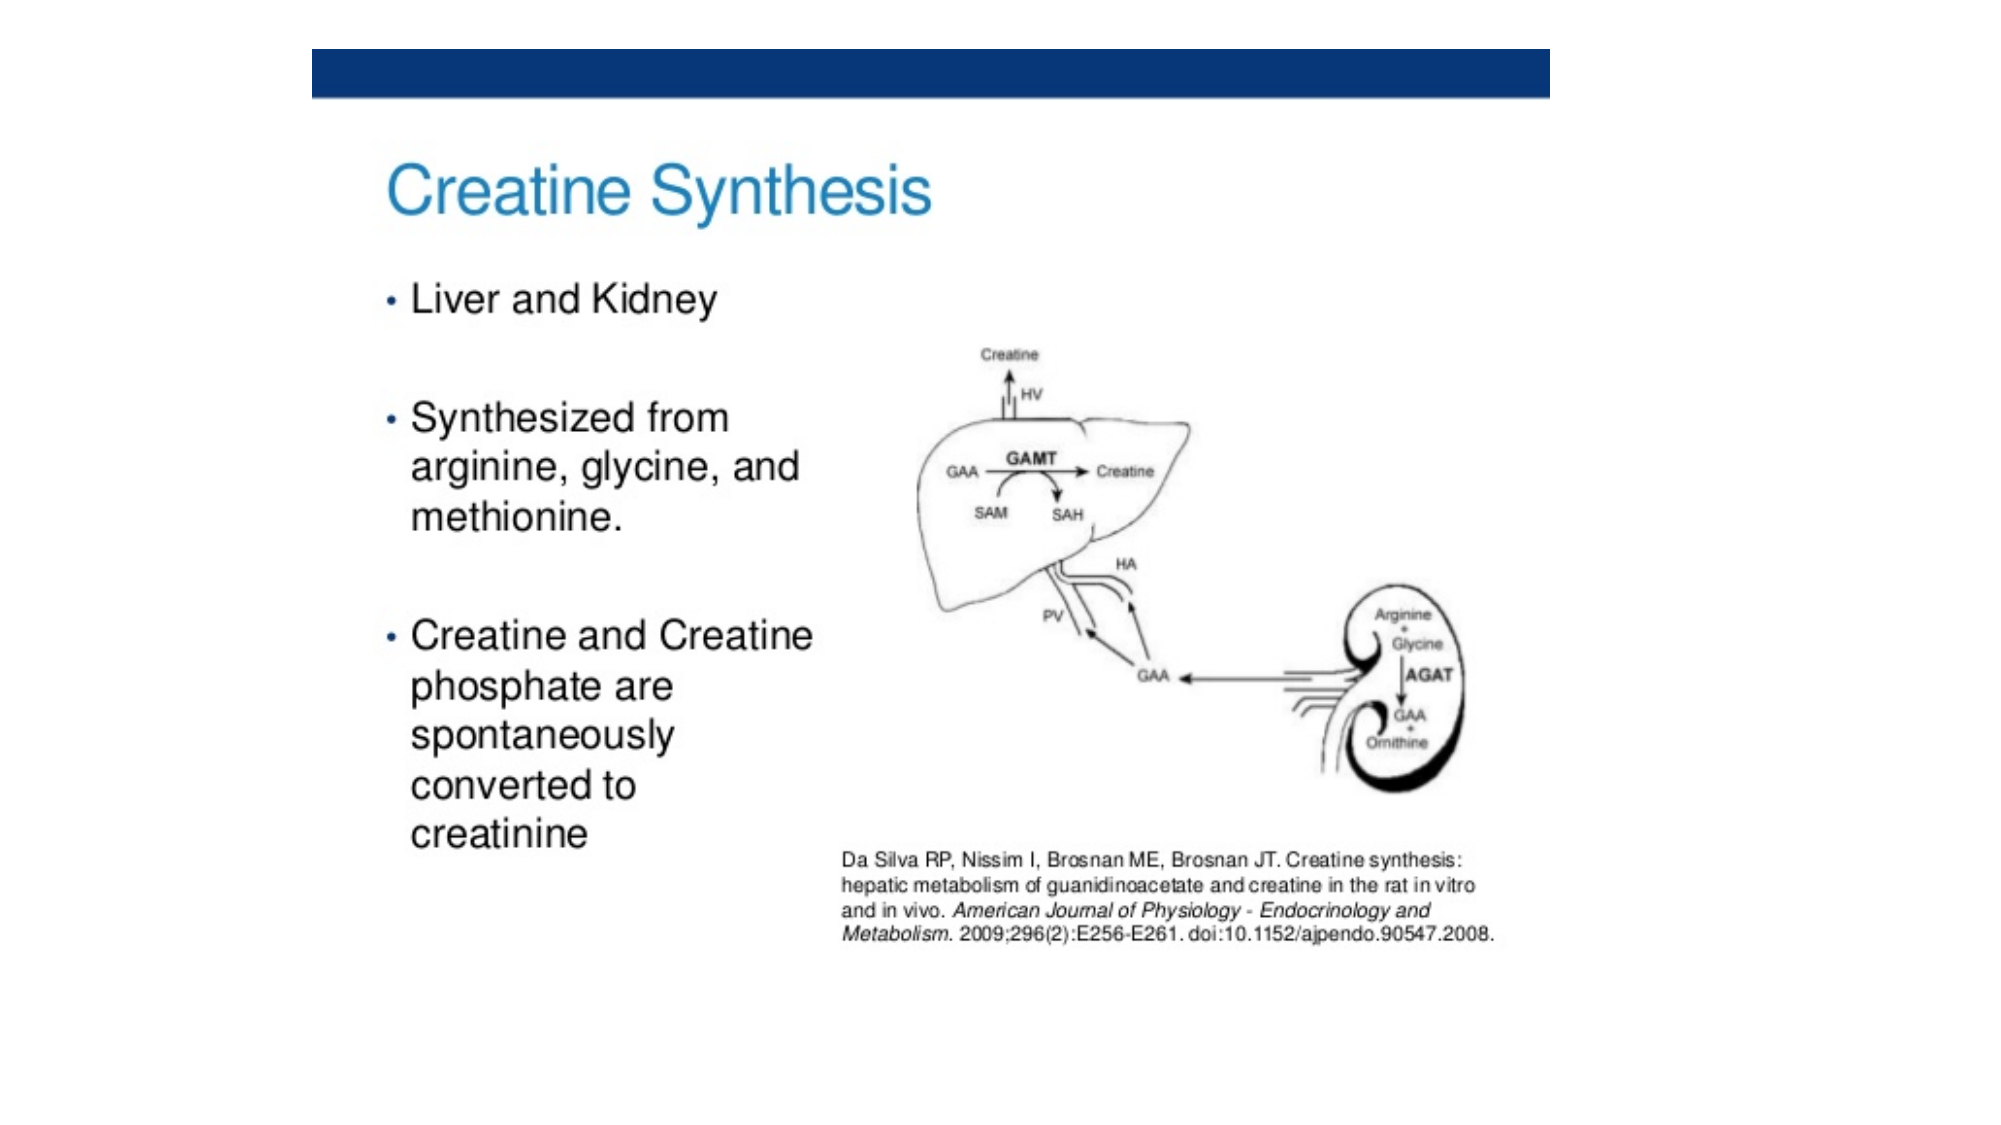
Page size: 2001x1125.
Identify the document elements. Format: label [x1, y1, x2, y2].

picture [312, 49, 1550, 980]
